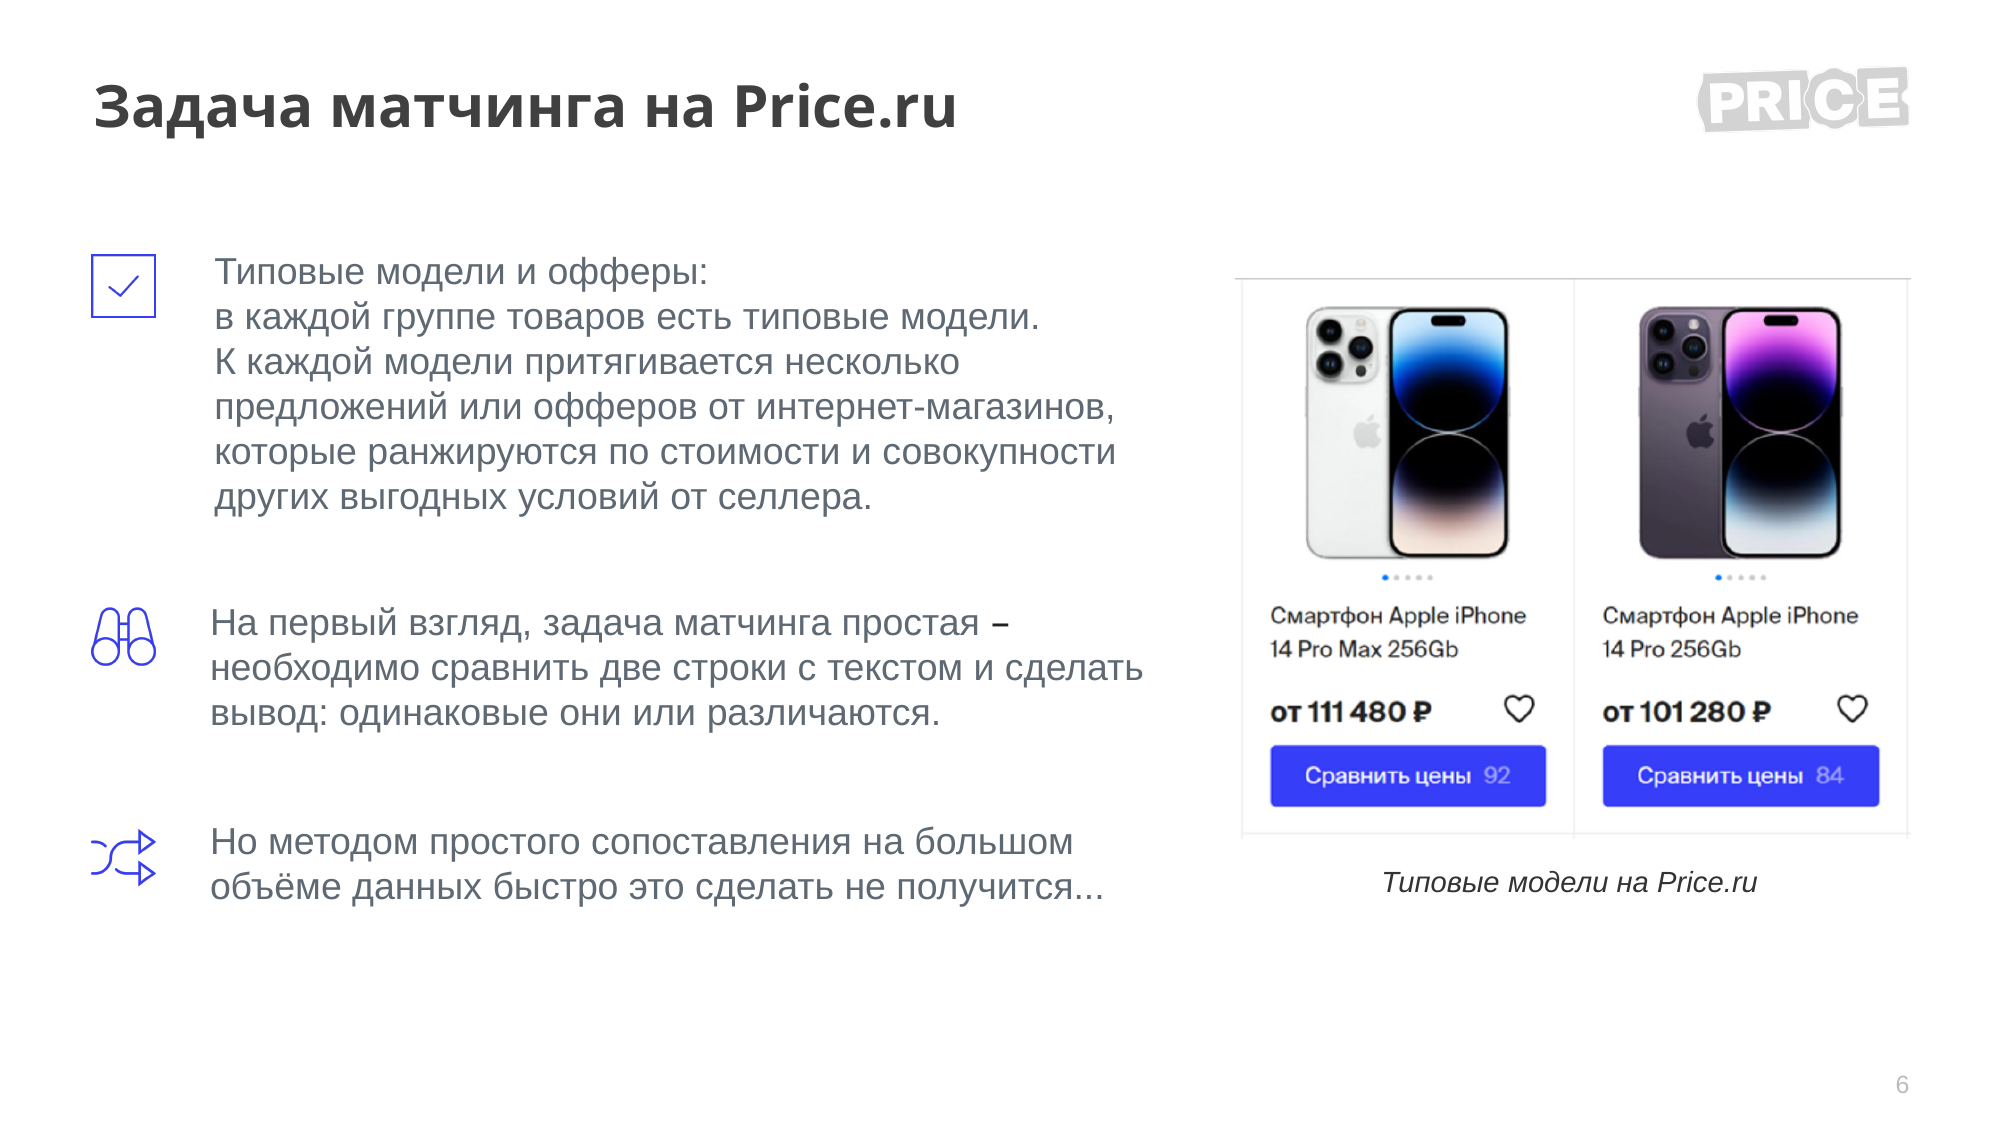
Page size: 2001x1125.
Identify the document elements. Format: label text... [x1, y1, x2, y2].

picture [91, 604, 156, 669]
picture [1696, 62, 1910, 137]
picture [91, 254, 156, 318]
title Задача матчинга на Price.ru [93, 77, 1429, 141]
text_box Типовые модели на Price.ru [1366, 856, 1782, 906]
picture [1232, 278, 1914, 840]
slide_number 6 [1459, 1053, 1910, 1114]
picture [91, 825, 156, 890]
text_box На первый взгляд, задача матчинга простая –необходимо сравнить две строки с текстом и сделать вывод: одинаковые они или различаются. [195, 590, 1168, 808]
text_box Типовые модели и офферы: в каждой группе товаров есть типовые модели. К каждой модели притягивается несколько предложений или офферов от интернет-магазинов, которые ранжируются по стоимости и совокупности других выгодных условий от селлера. [199, 239, 1168, 559]
text_box Но методом простого сопоставления на большом объёме данных быстро это сделать не получится... [195, 809, 1168, 915]
